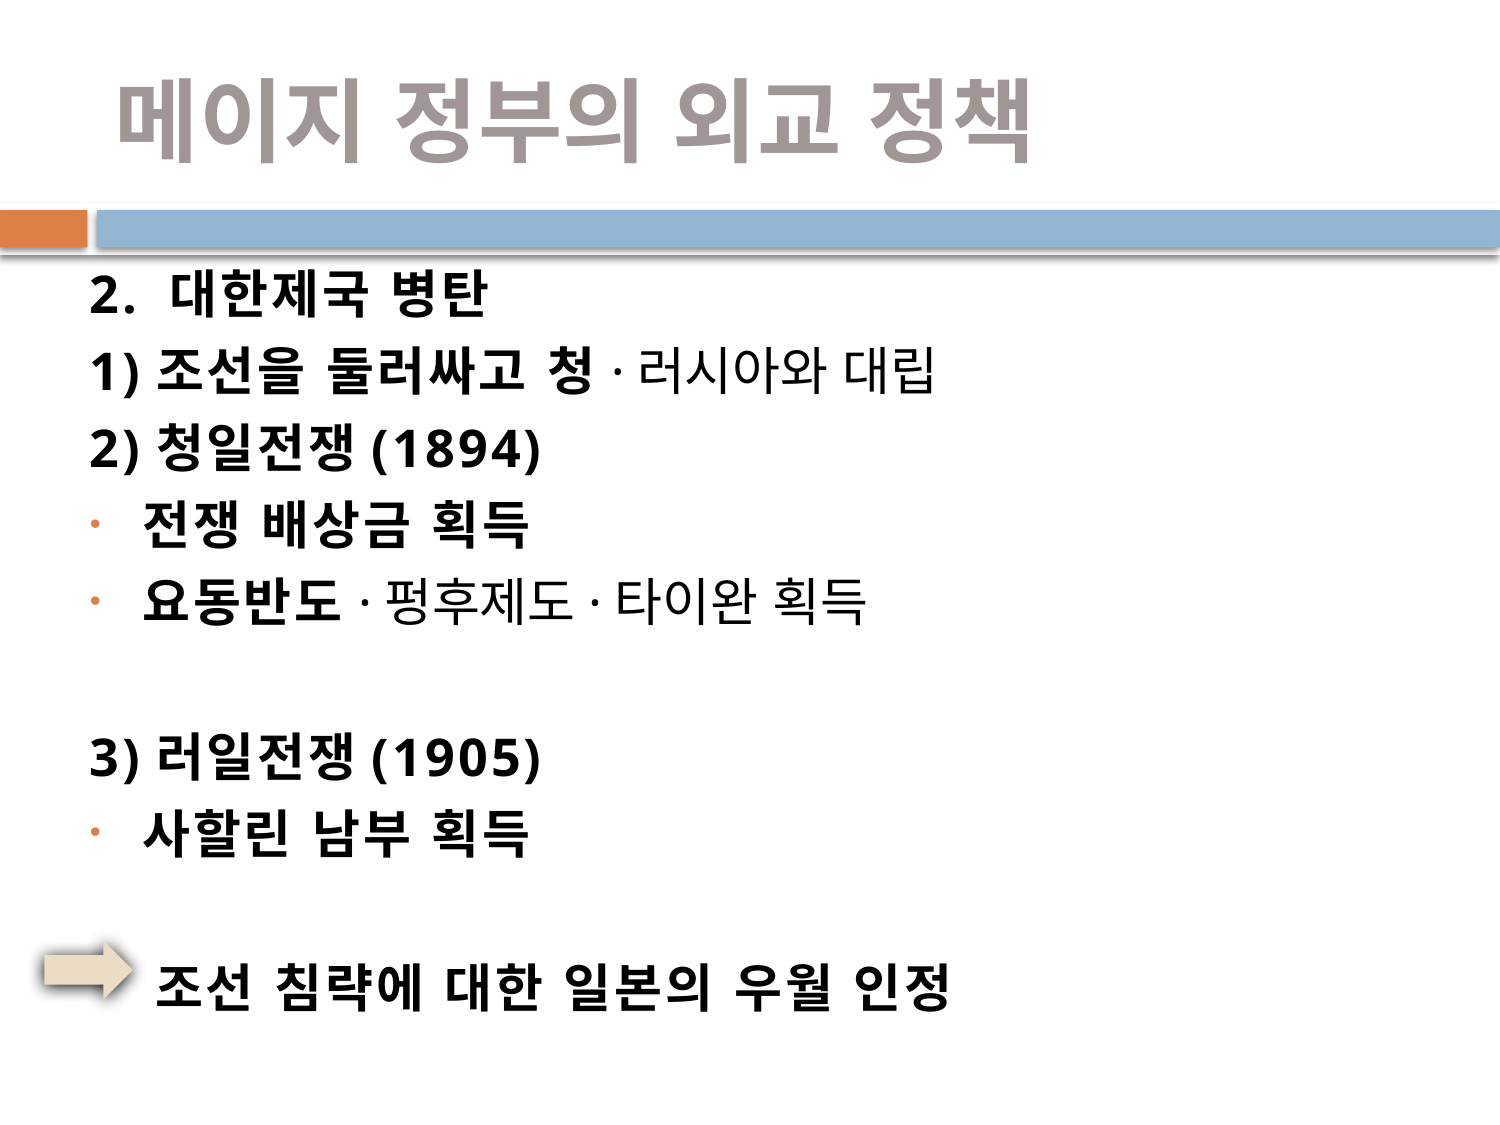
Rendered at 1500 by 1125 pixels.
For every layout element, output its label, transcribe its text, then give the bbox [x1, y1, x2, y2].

title 메이지 정부의 외교 정책 [99, 37, 1438, 200]
list 2. 대한제국 병탄 1)조선을 둘러싸고 청·러시아와 대립 2)청일전쟁(1894) 전쟁 배상금 획득 요동반도·펑후제도·타이완 획득 3)러일전쟁(1905) 사할린 남부 획득 조선 침략에 대한 일본의 우월 인정 [75, 254, 1489, 1077]
text_box [42, 939, 134, 1001]
